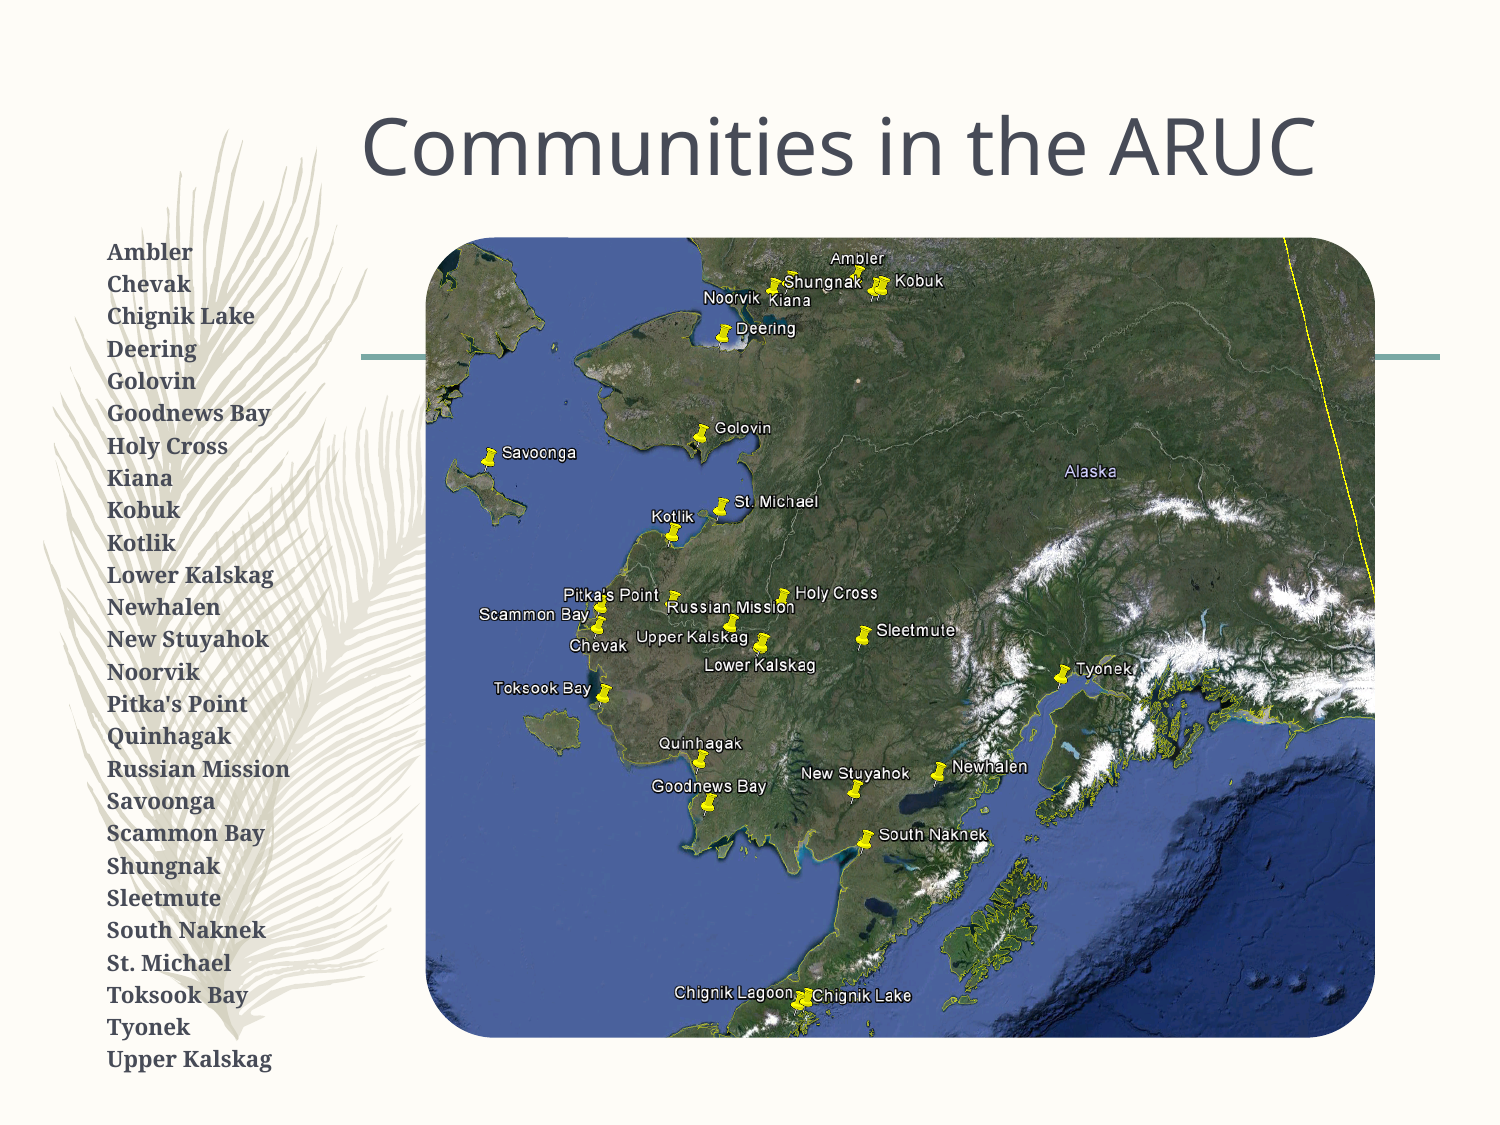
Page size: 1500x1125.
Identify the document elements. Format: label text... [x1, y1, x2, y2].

picture [425, 237, 1376, 1038]
list Ambler Chevak Chignik Lake Deering Golovin Goodnews Bay Holy Cross Kiana Kobuk Kotlik Lower Kalskag Newhalen New Stuyahok Noorvik Pitka's Point Quinhagak Russian Mission Savoonga Scammon Bay Shungnak Sleetmute South Naknek St. Michael Toksook Bay Tyonek Upper Kalskag [75, 224, 1325, 1088]
title Communities in the ARUC [345, 93, 1440, 350]
